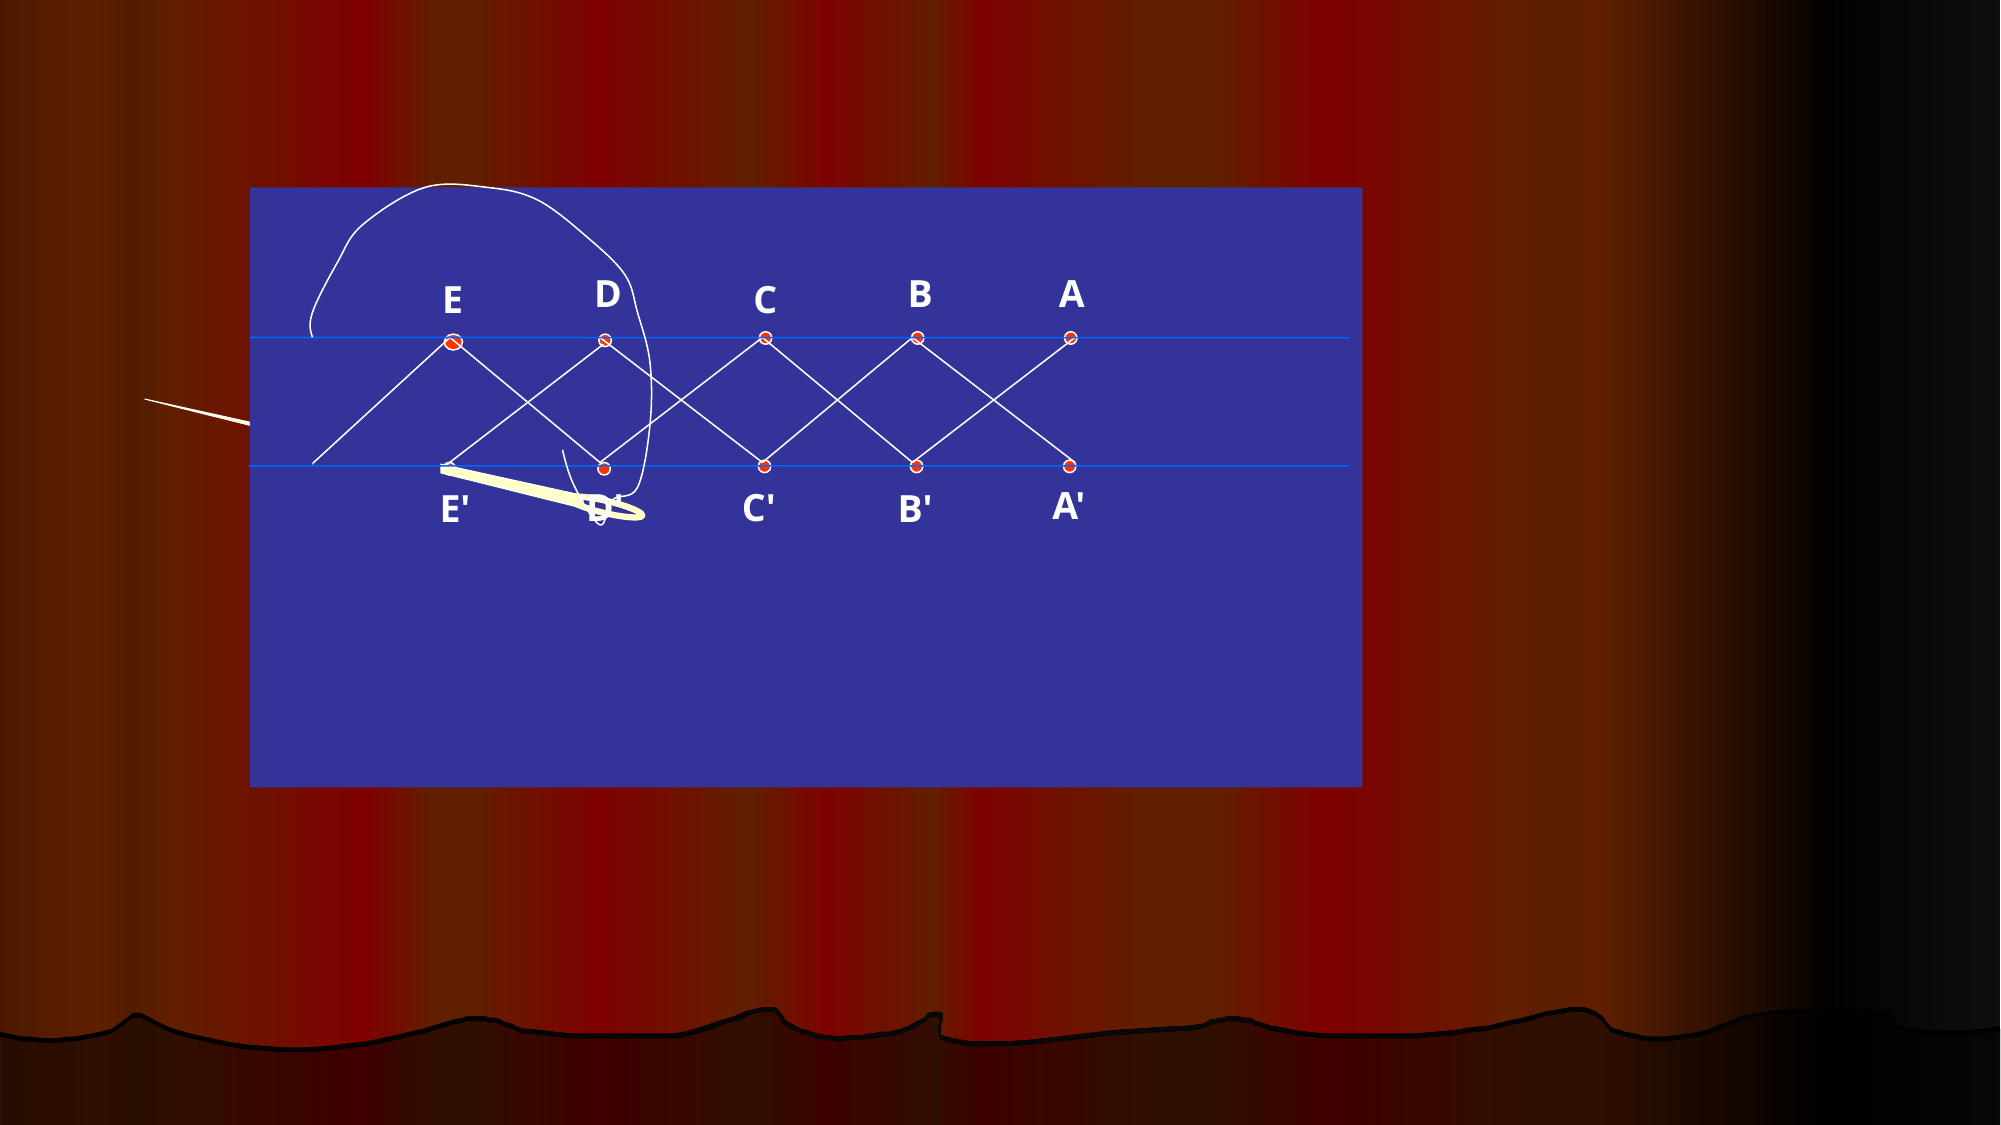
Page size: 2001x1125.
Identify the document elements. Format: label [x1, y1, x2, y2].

text_box [191, 184, 1363, 788]
